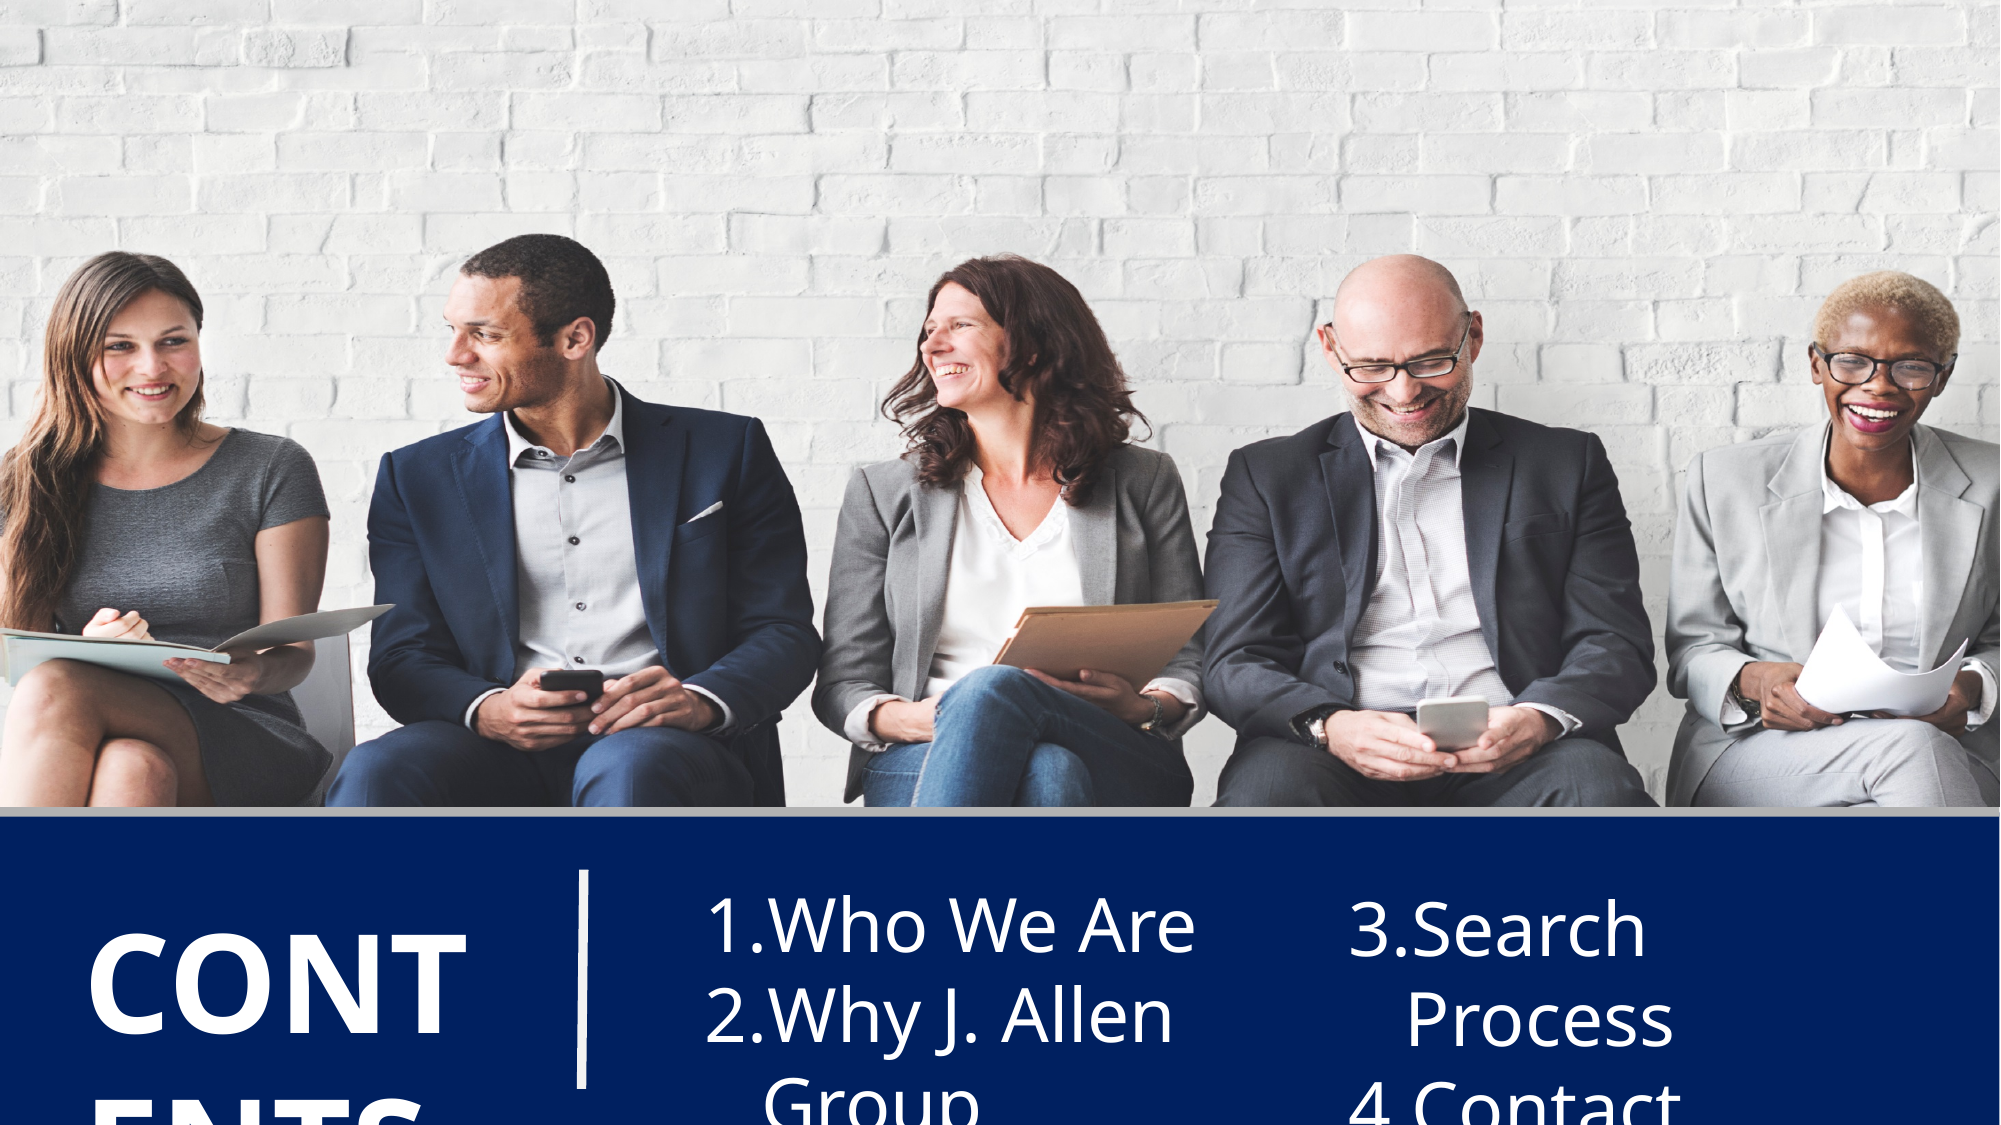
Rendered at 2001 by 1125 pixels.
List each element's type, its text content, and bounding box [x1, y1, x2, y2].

text_box CONTENTS [69, 888, 552, 1125]
picture [0, 0, 2000, 807]
text_box Who We Are Why J. Allen Group [689, 869, 1274, 1125]
text_box Search Process Contact [1333, 874, 1890, 1125]
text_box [580, 869, 585, 1090]
